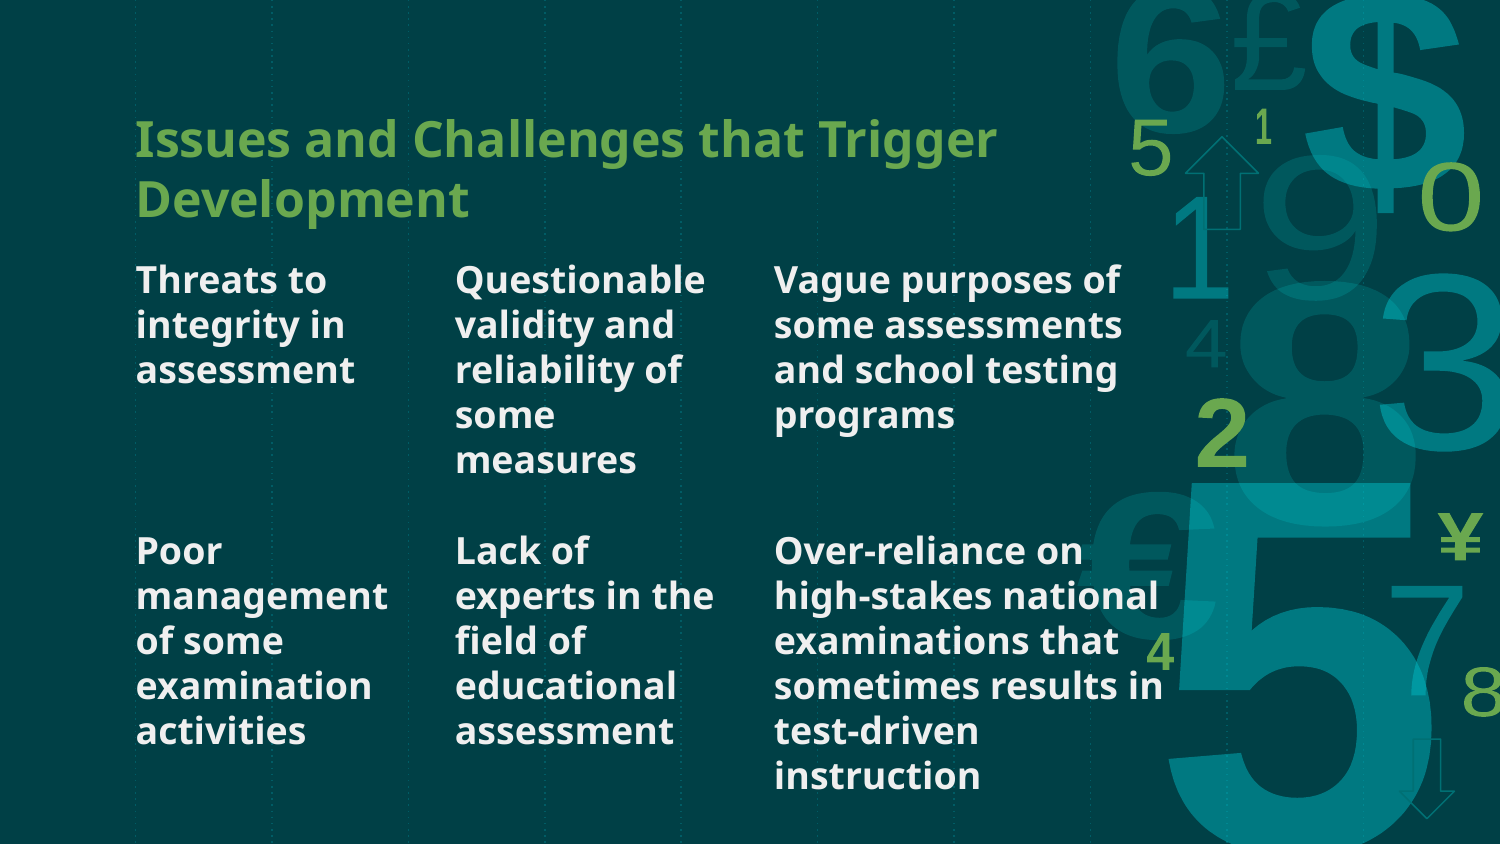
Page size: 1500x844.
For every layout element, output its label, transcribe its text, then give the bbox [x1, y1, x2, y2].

list Vague purposes of some assessments and school testing programs [758, 240, 1143, 455]
list Threats to integrity in assessment [120, 240, 425, 472]
list Questionable validity and reliability of some measures [439, 240, 744, 491]
list Lack of experts in the field of educational assessment [439, 512, 744, 799]
list Poor management of some examination activities [120, 512, 425, 786]
list Over-reliance on high-stakes national examinations that sometimes results in test-driven instruction [758, 512, 1197, 786]
title Issues and Challenges that Trigger Development [120, 92, 1092, 243]
